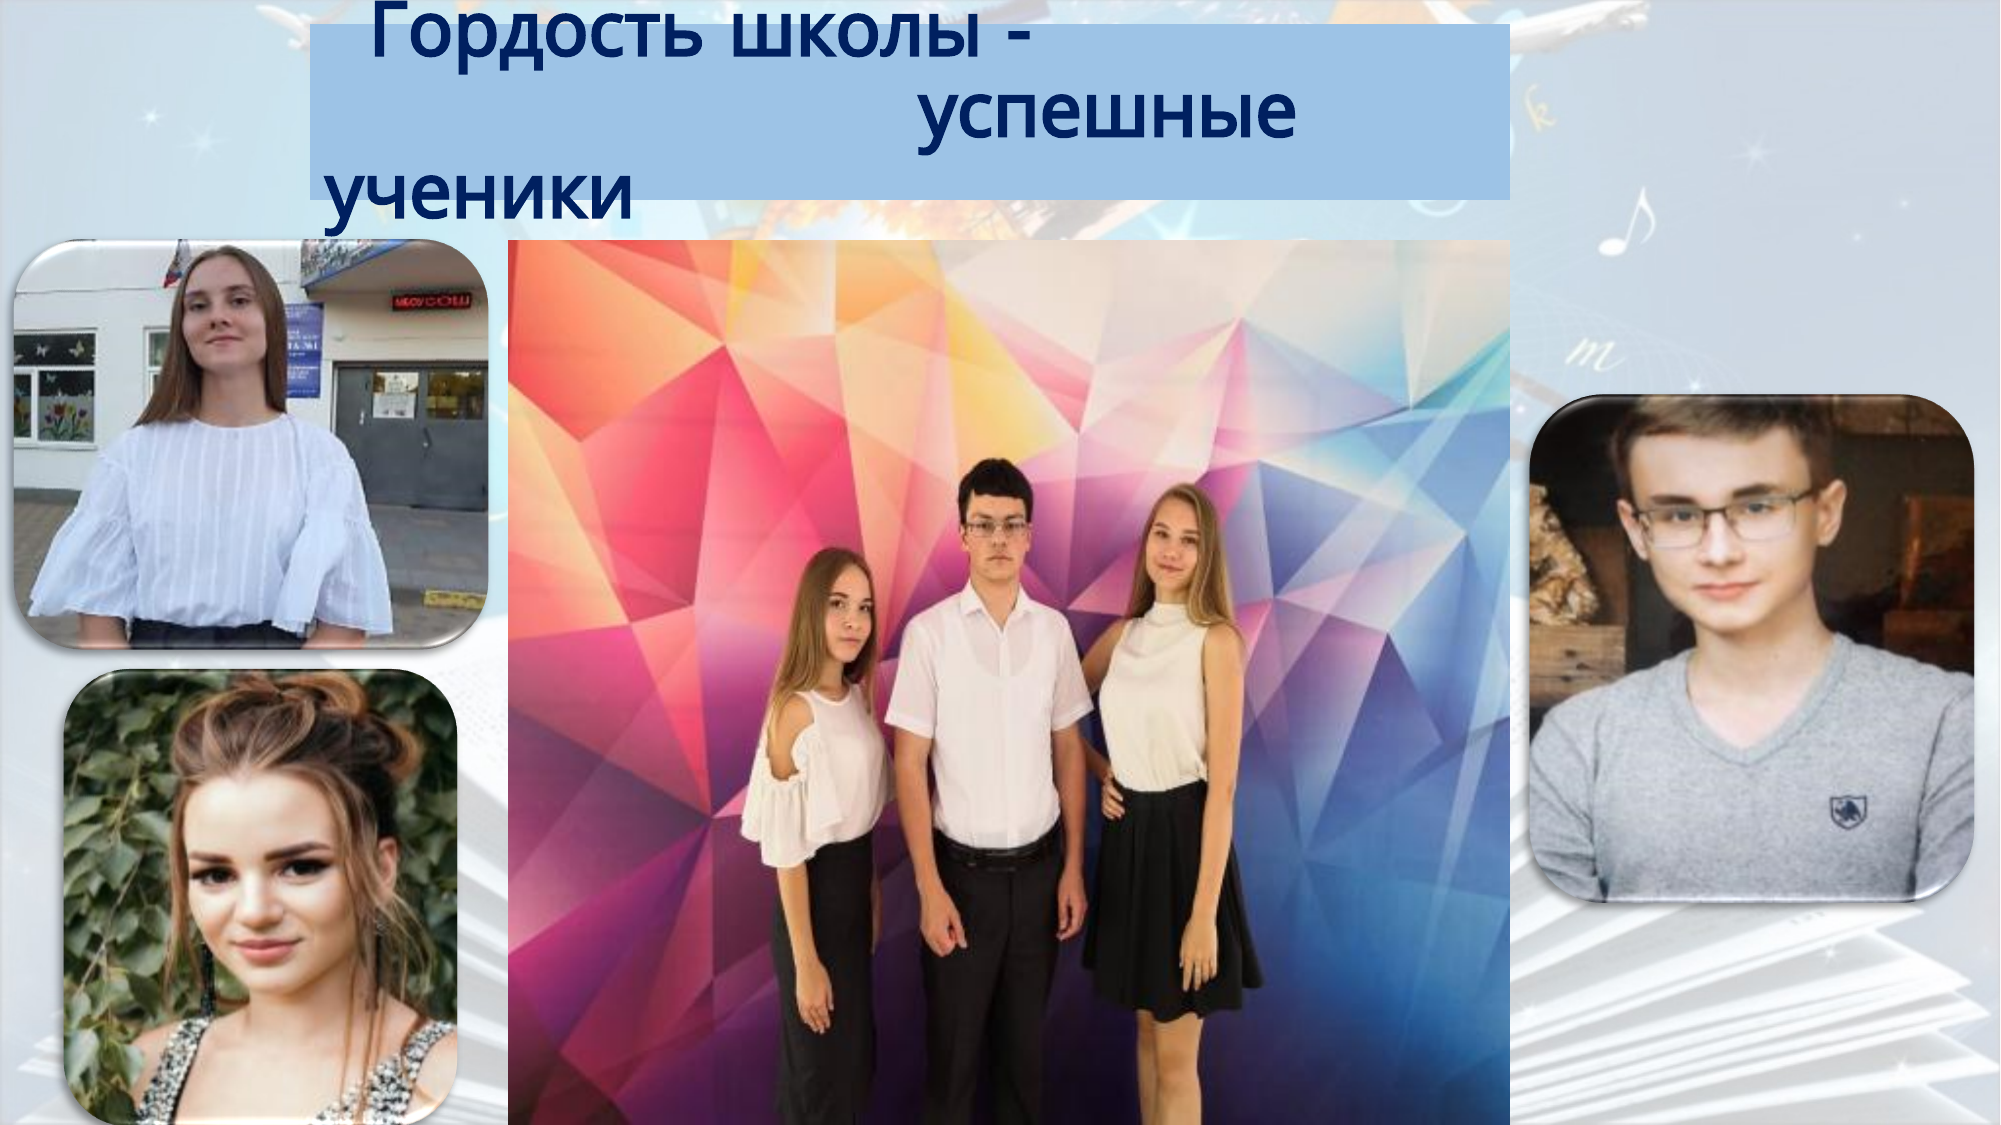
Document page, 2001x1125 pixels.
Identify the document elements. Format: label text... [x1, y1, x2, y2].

title Гордость школы - успешные ученики [310, 24, 1510, 200]
picture [0, 0, 2001, 1125]
